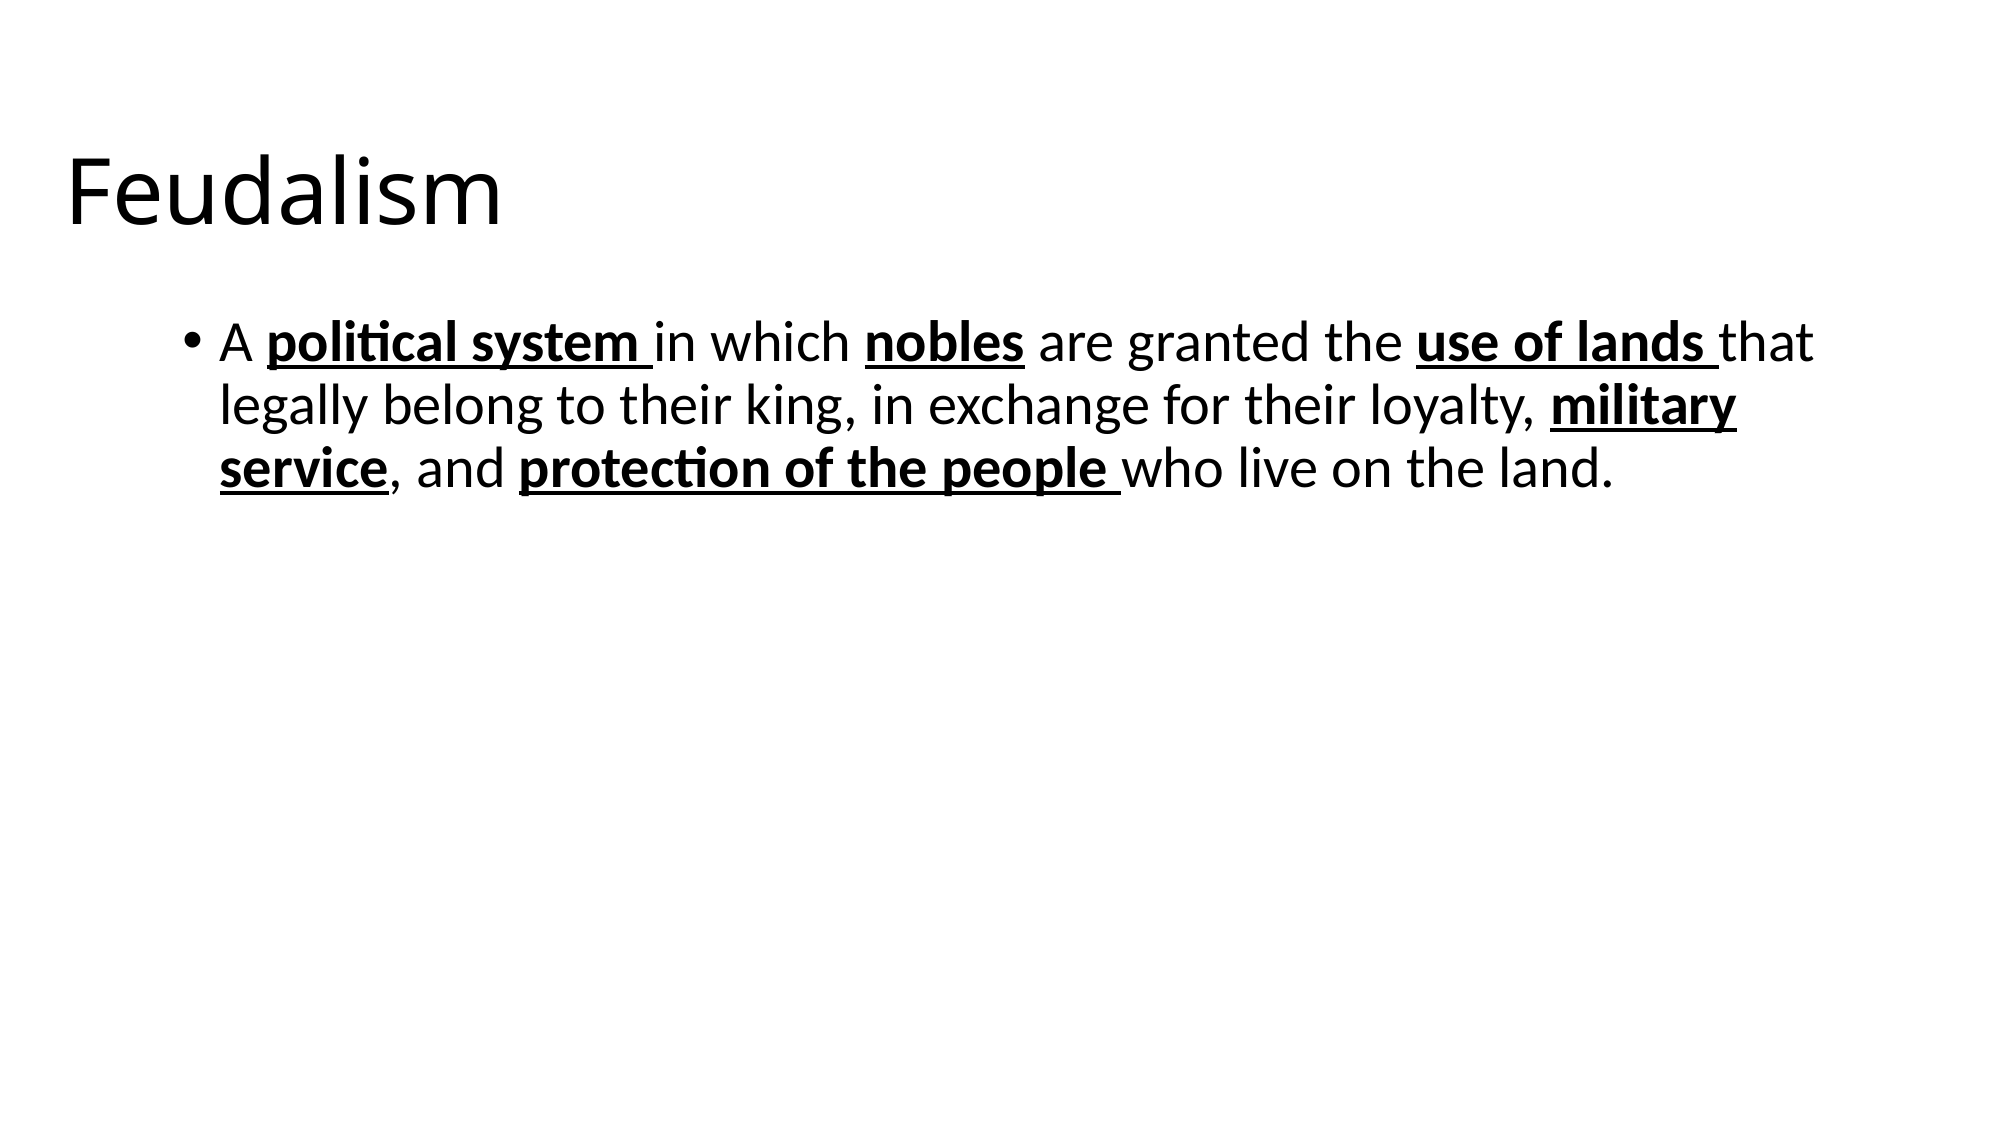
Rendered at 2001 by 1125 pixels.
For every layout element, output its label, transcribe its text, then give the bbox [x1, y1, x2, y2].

list A political system in which nobles are granted the use of lands that legally belong to their king, in exchange for their loyalty, military service, and protection of the people who live on the land. [167, 303, 1893, 1018]
title Feudalism [49, 86, 1775, 304]
